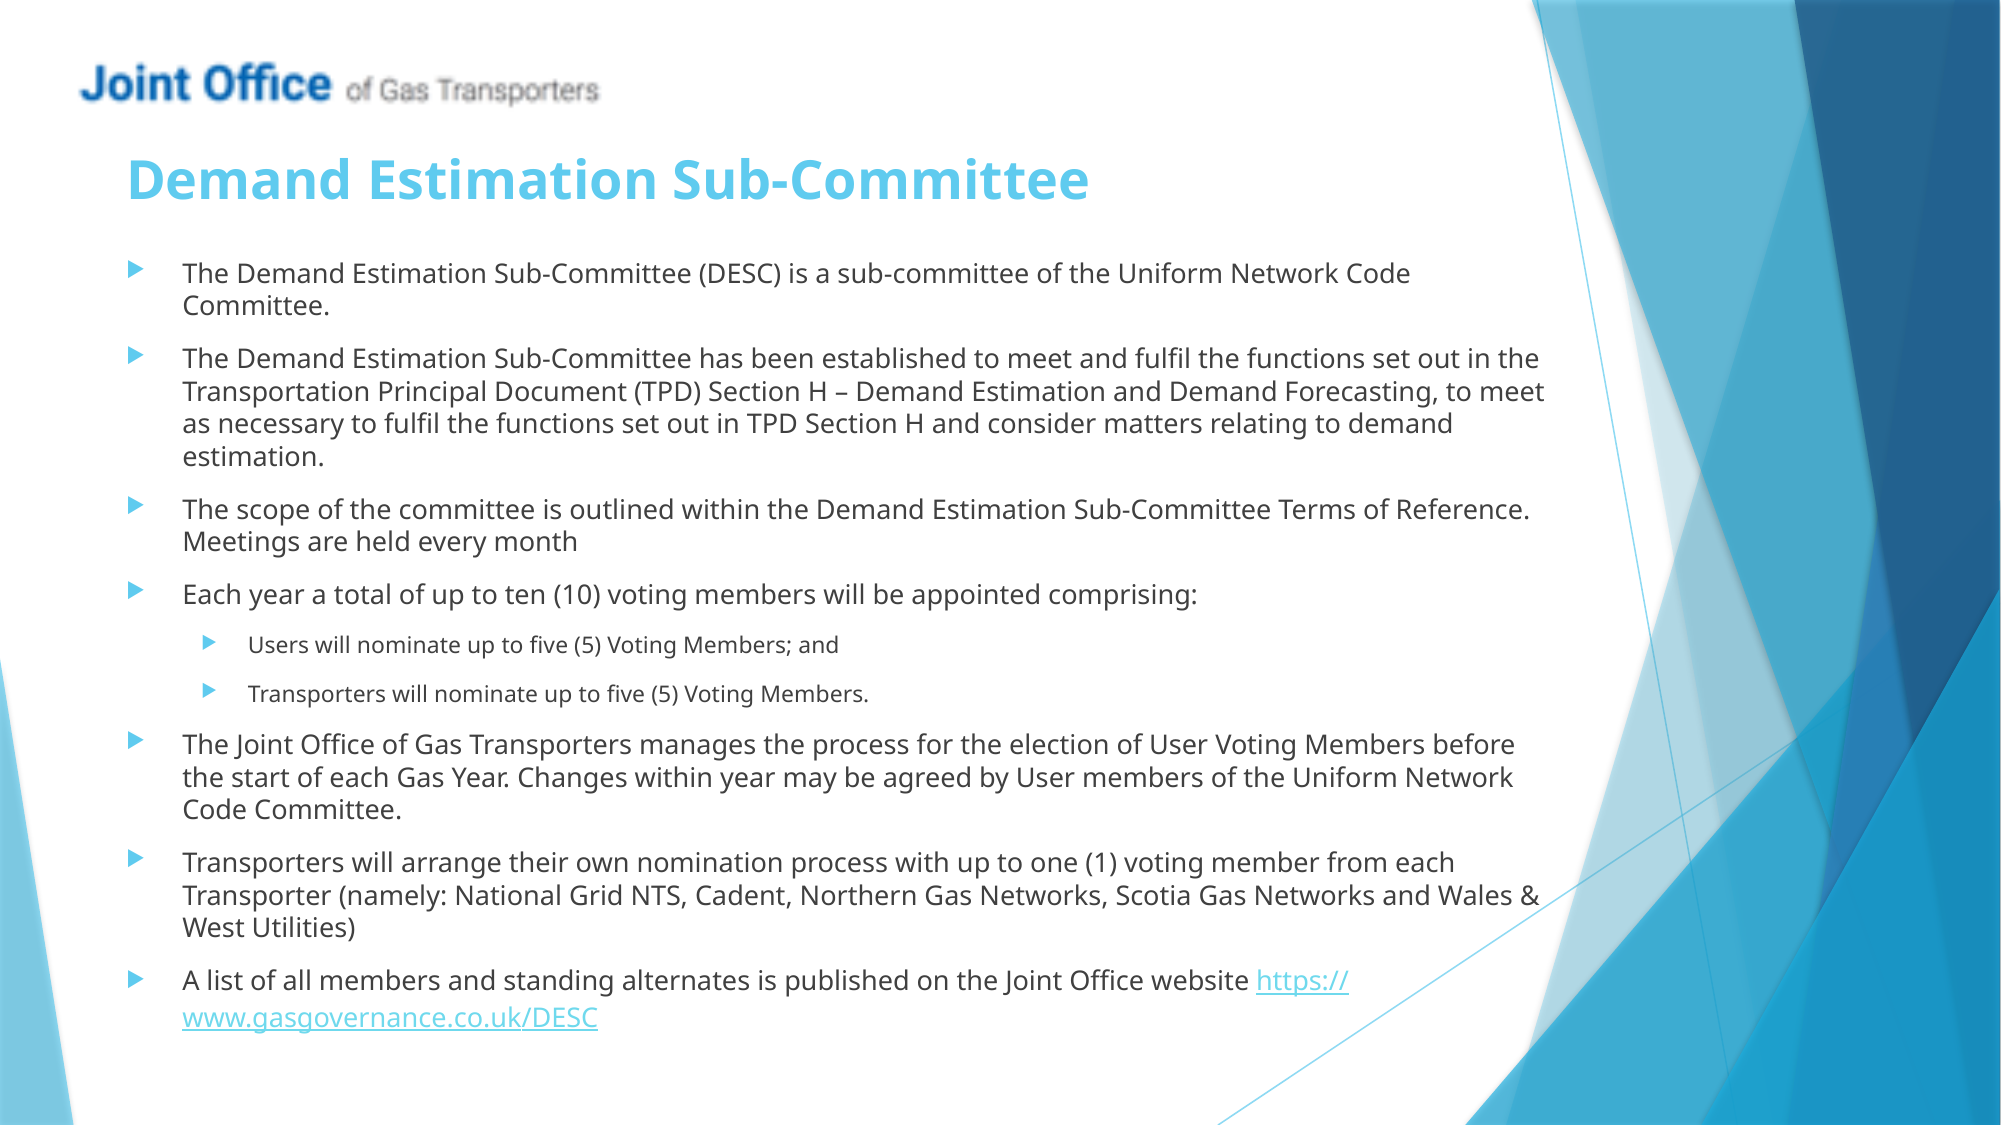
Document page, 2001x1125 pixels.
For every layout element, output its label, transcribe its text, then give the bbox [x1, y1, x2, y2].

list The Demand Estimation Sub-Committee (DESC) is a sub-committee of the Uniform Network Code Committee. The Demand Estimation Sub-Committee has been established to meet and fulfil the functions set out in the Transportation Principal Document (TPD) Section H – Demand Estimation and Demand Forecasting, to meet as necessary to fulfil the functions set out in TPD Section H and consider matters relating to demand estimation. The scope of the committee is outlined within the Demand Estimation Sub-Committee Terms of Reference. Meetings are held every month Each year a total of up to ten (10) voting members will be appointed comprising: Users will nominate up to five (5) Voting Members; and Transporters will nominate up to five (5) Voting Members. The Joint Office of Gas Transporters manages the process for the election of User Voting Members before the start of each Gas Year. Changes within year may be agreed by User members of the Uniform Network Code Committee. Transporters will arrange their own nomination process with up to one (1) voting member from each Transporter (namely: National Grid NTS, Cadent, Northern Gas Networks, Scotia Gas Networks and Wales & West Utilities) A list of all members and standing alternates is published on the Joint Office website https://www.gasgovernance.co.uk/DESC [111, 248, 1567, 1094]
picture [69, 46, 620, 122]
text_box Demand Estimation Sub-Committee [111, 137, 1114, 233]
